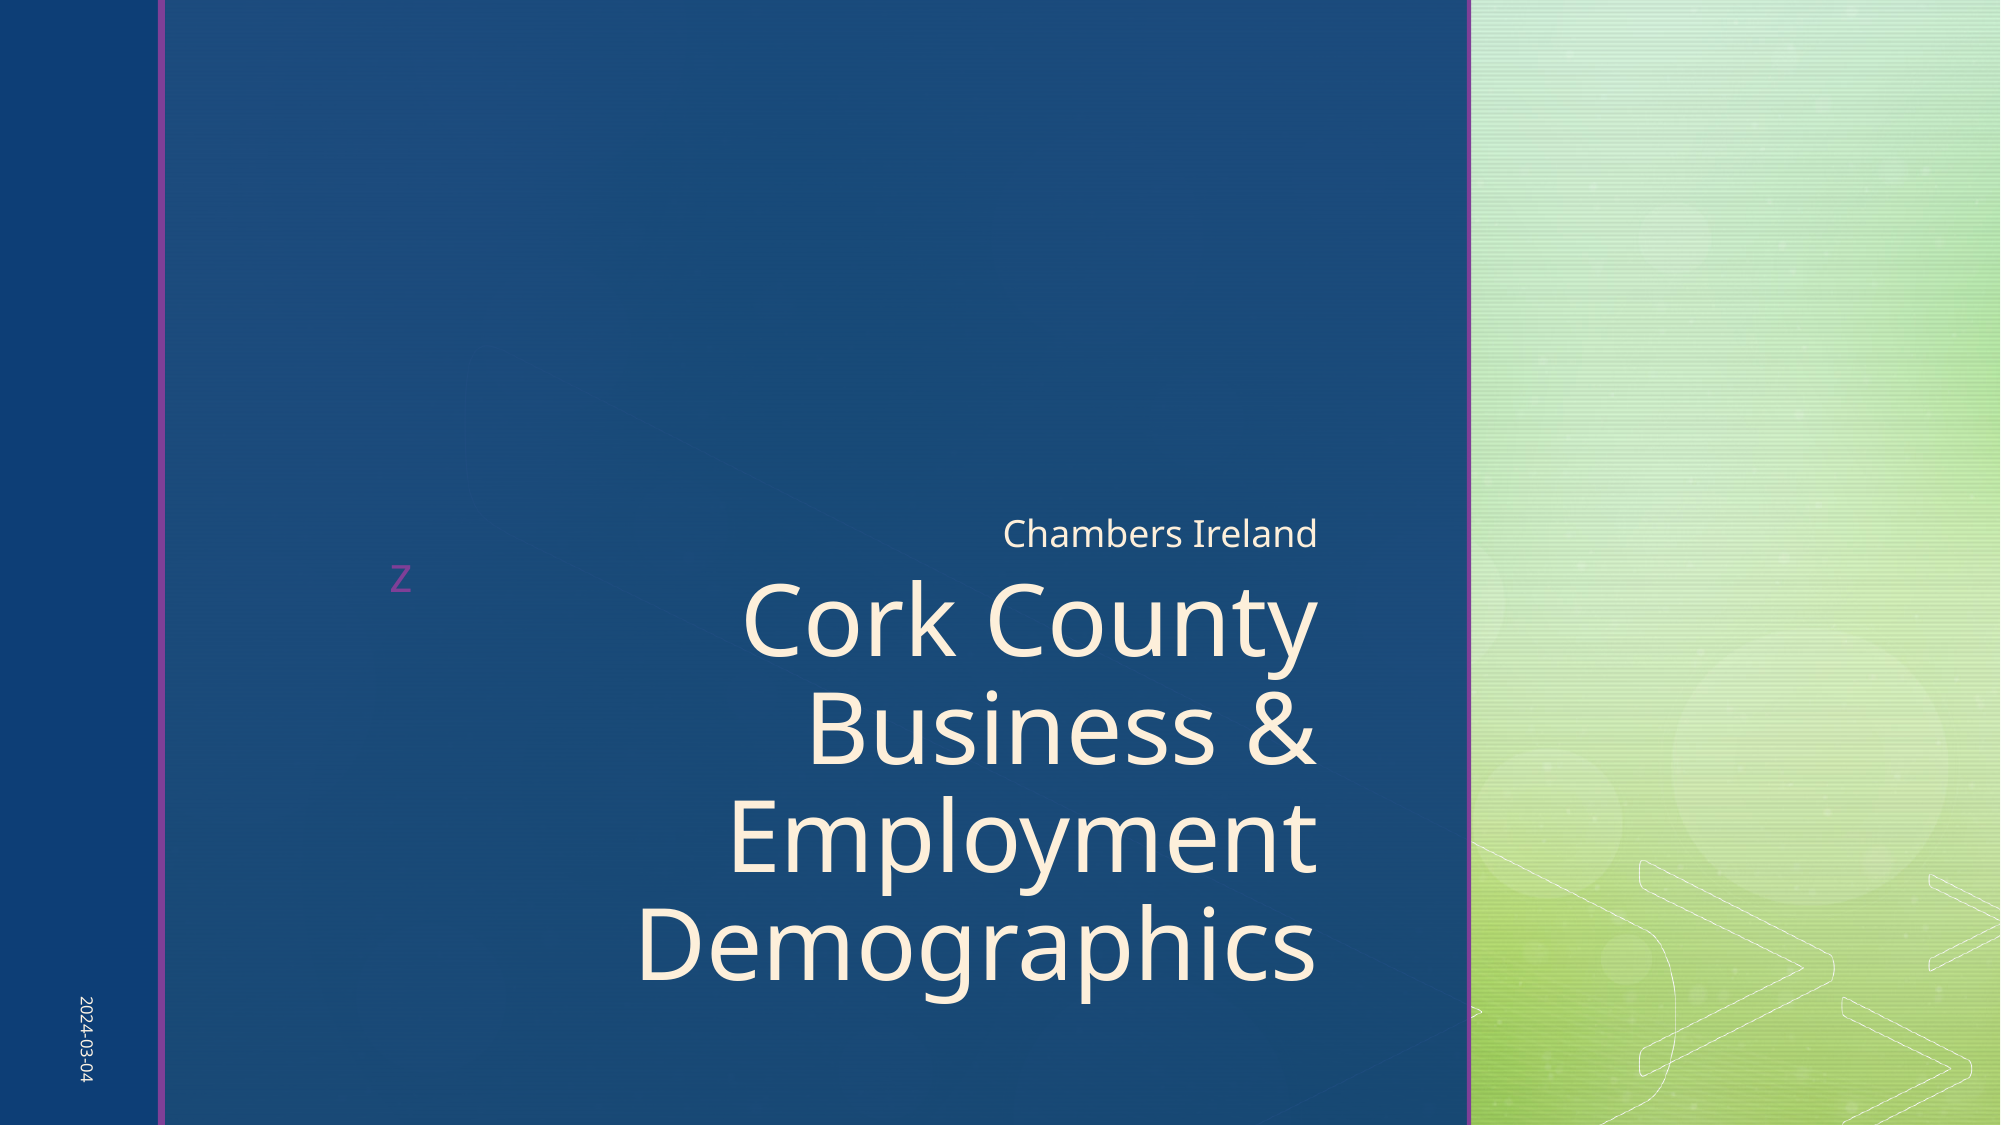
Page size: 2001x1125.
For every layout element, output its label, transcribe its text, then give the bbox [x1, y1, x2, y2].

picture [1472, 0, 2001, 1125]
title Cork County Business & Employment Demographics [428, 562, 1334, 935]
subtitle Chambers Ireland [454, 372, 1334, 563]
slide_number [70, 661, 101, 1098]
